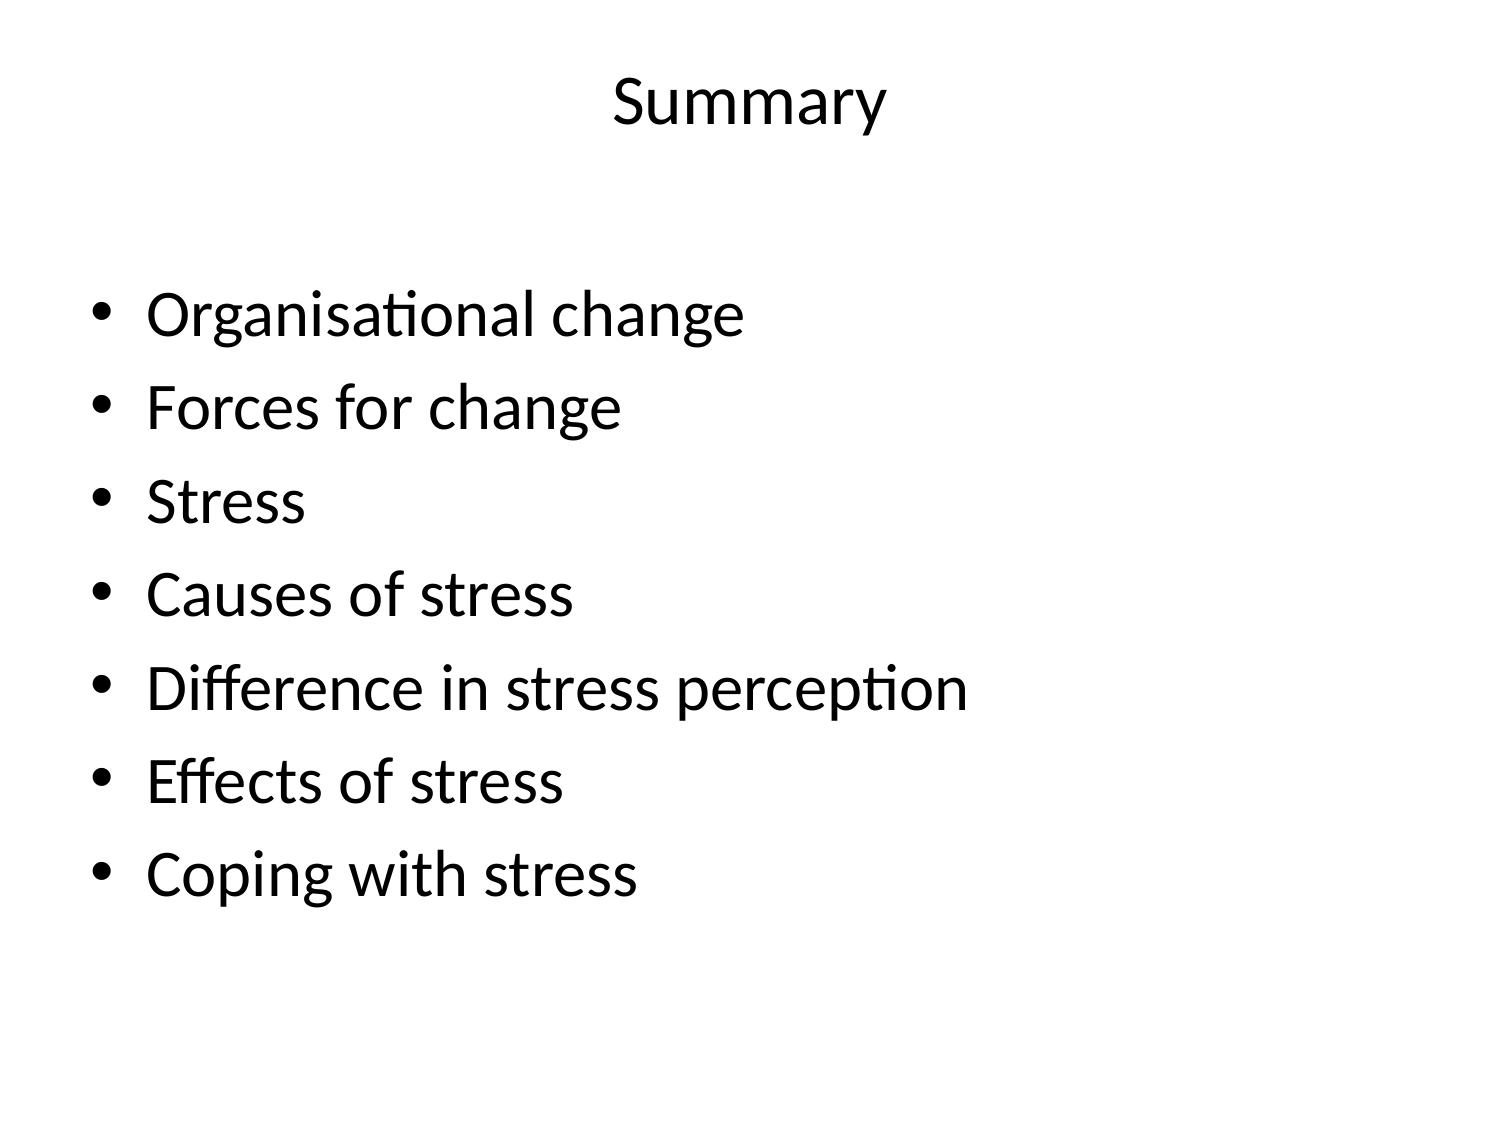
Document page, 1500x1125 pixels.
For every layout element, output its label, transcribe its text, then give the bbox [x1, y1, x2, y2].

title Summary [75, 45, 1425, 233]
list Organisational change Forces for change Stress Causes of stress Difference in stress perception Effects of stress Coping with stress [75, 262, 1425, 1005]
